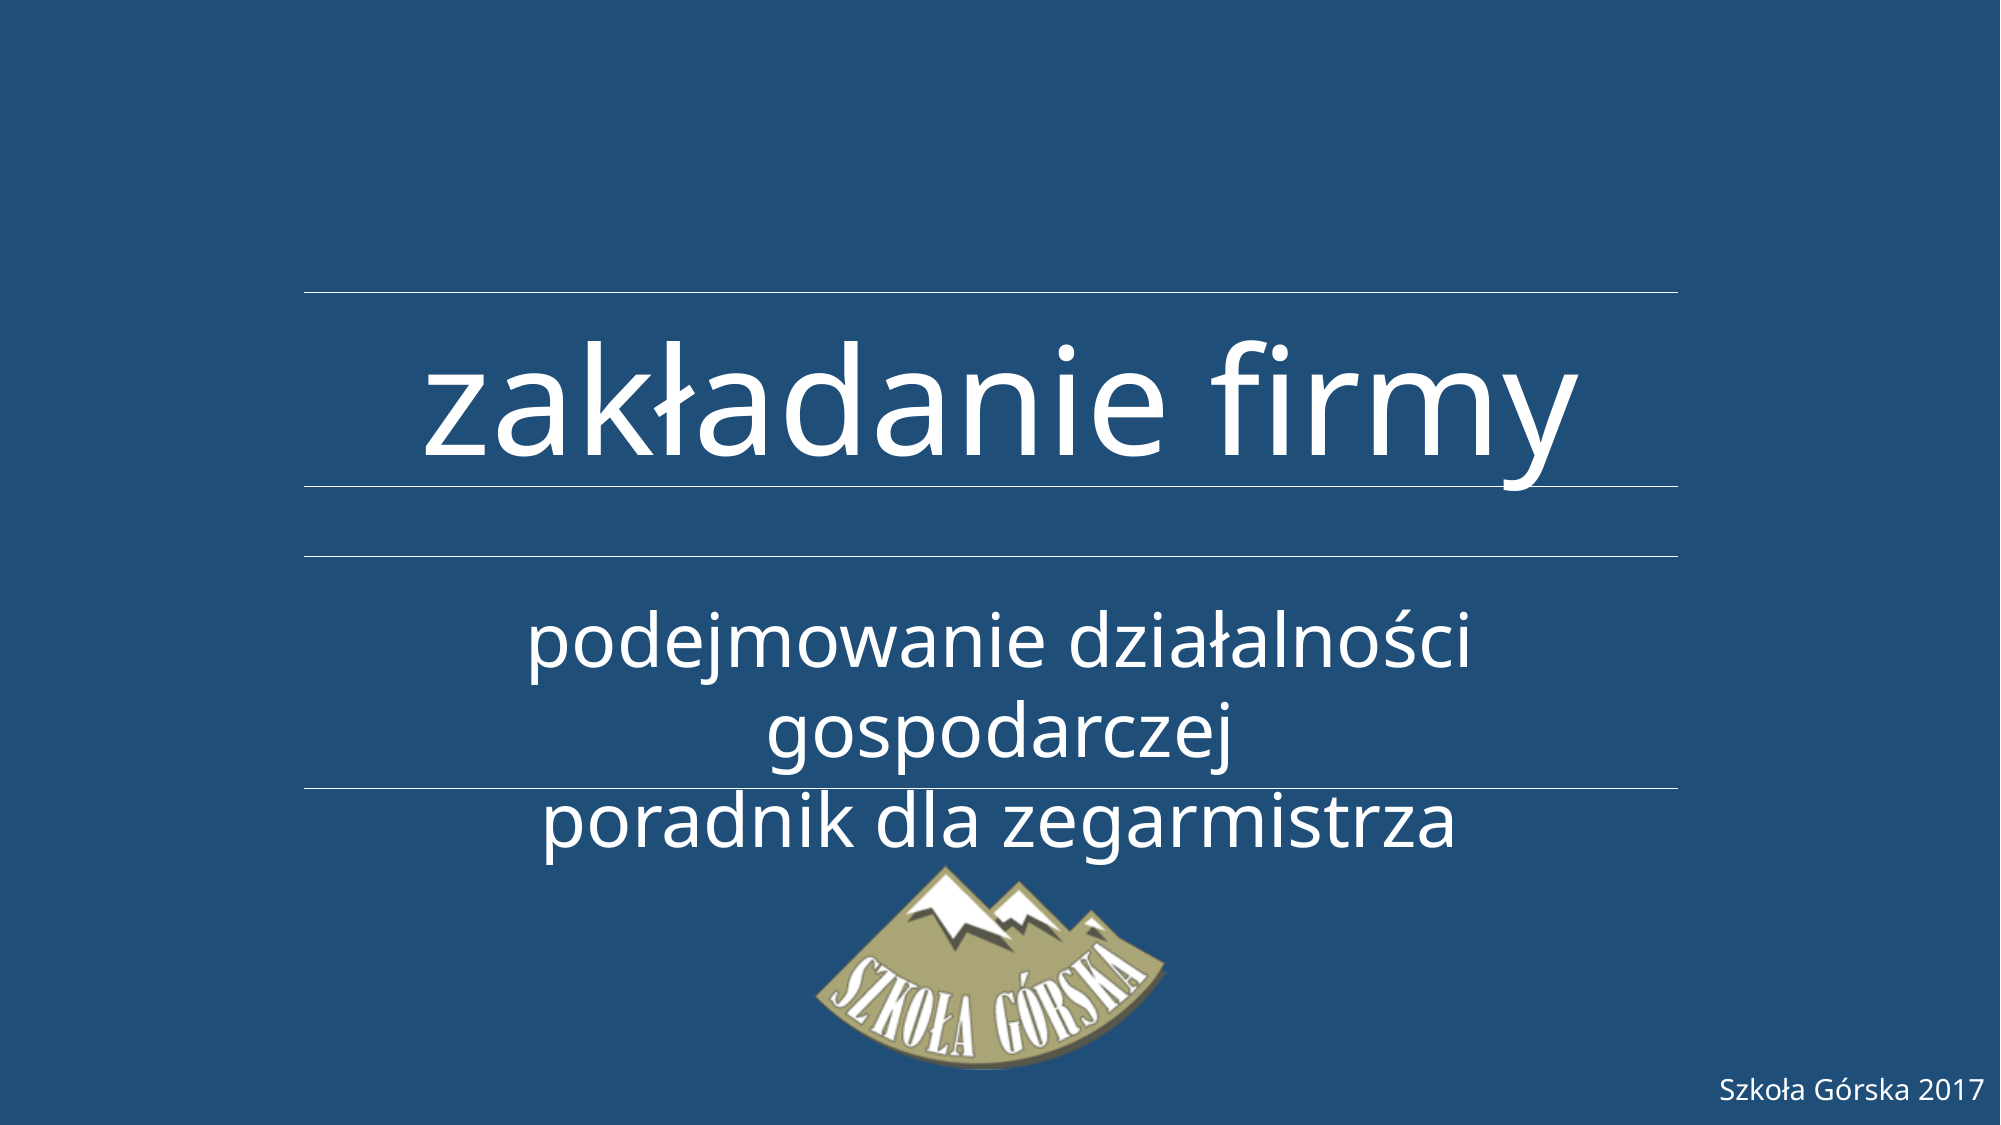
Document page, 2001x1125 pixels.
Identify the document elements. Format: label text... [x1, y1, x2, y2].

text_box Szkoła Górska 2017 [1601, 1064, 2000, 1114]
text_box zakładanie firmy [325, 487, 1675, 493]
text_box zakładanie firmy [325, 298, 1675, 486]
picture [725, 845, 1257, 1090]
text_box podejmowanie działalności gospodarczej poradnik dla zegarmistrza [325, 585, 1675, 788]
text_box podejmowanie działalności gospodarczej poradnik dla zegarmistrza [325, 789, 1675, 870]
